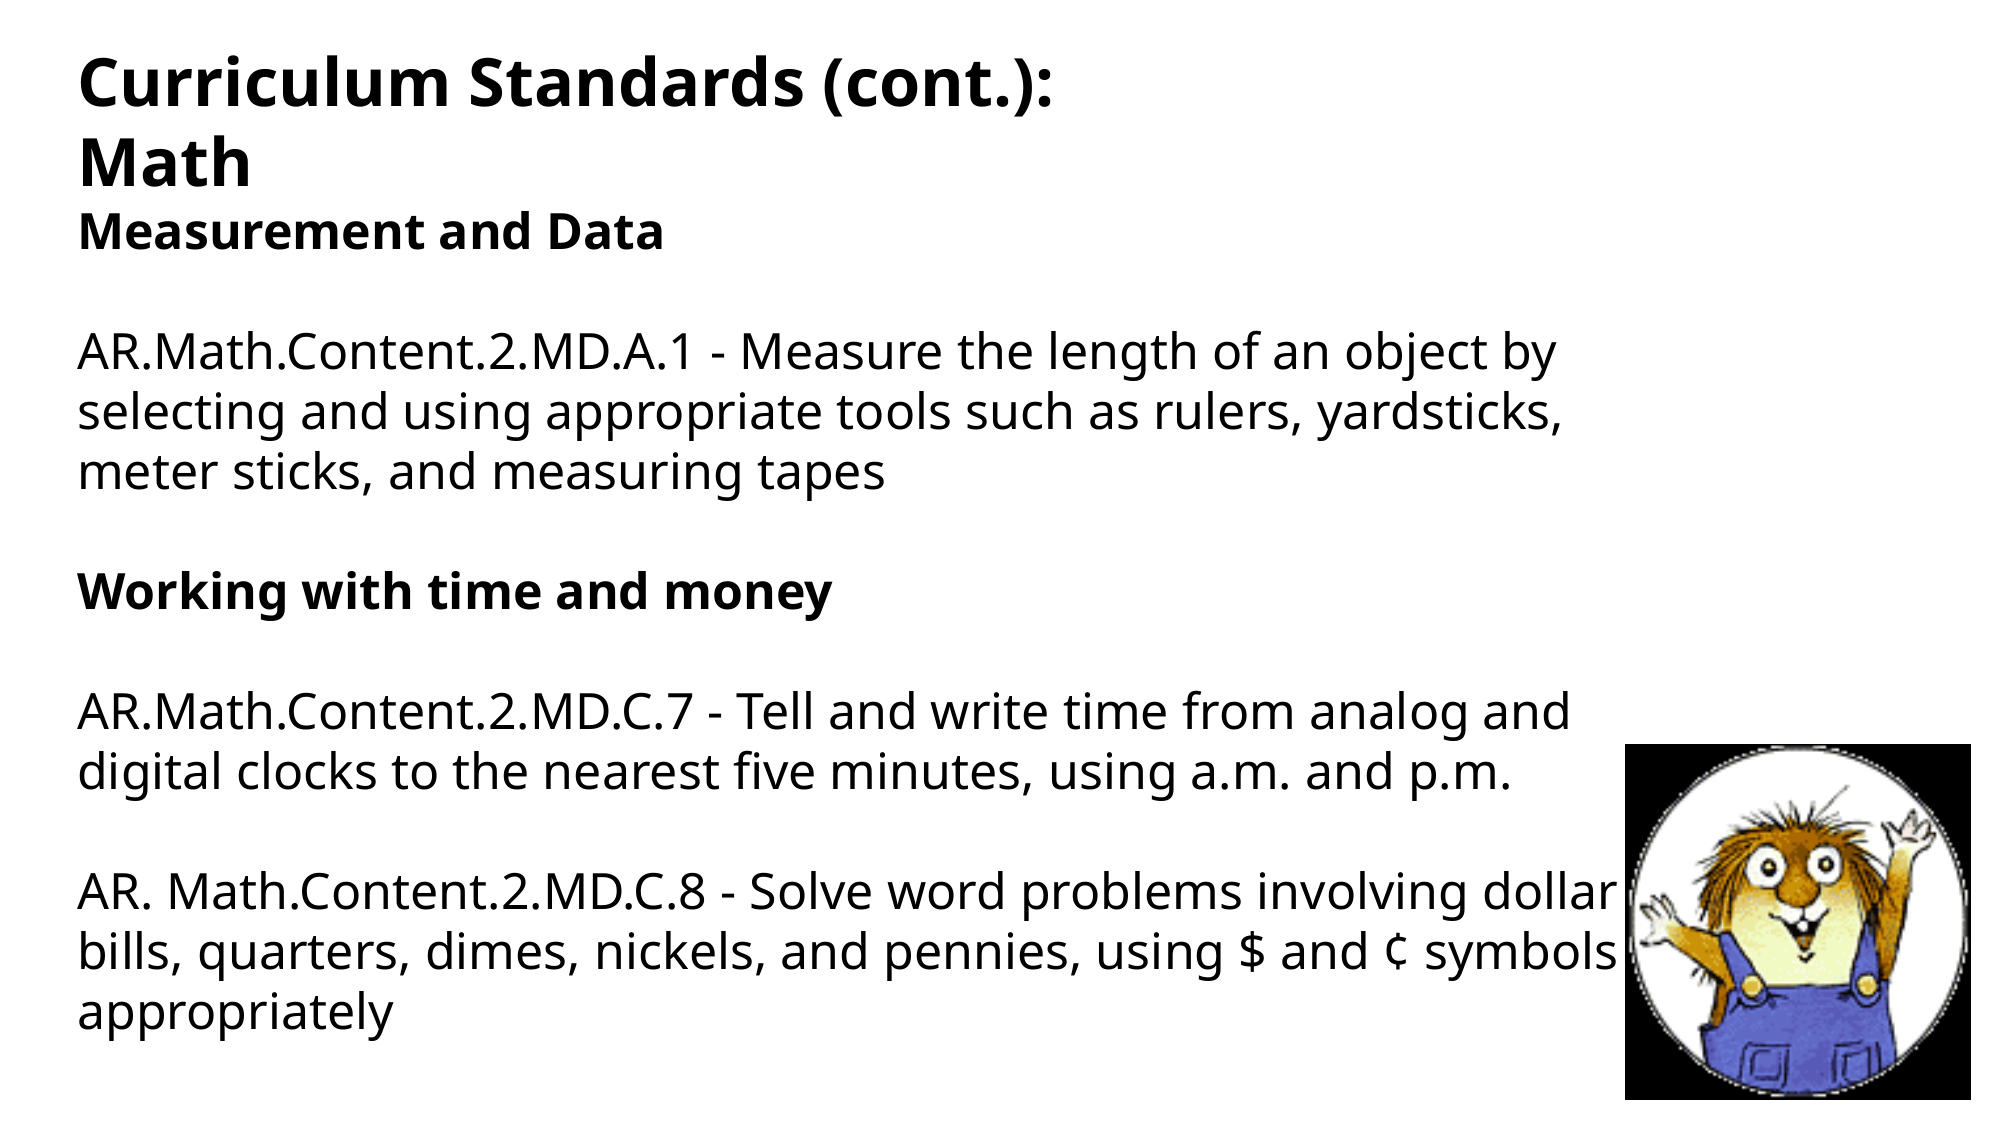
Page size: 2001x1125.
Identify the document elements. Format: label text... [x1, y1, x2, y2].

picture [1624, 743, 1971, 1101]
text_box Curriculum Standards (cont.): Math Measurement and Data AR.Math.Content.2.MD.A.1 - Measure the length of an object by selecting and using appropriate tools such as rulers, yardsticks, meter sticks, and measuring tapes Working with time and money AR.Math.Content.2.MD.C.7 - Tell and write time from analog and digital clocks to the nearest five minutes, using a.m. and p.m. AR. Math.Content.2.MD.C.8 - Solve word problems involving dollar bills, quarters, dimes, nickels, and pennies, using $ and ¢ symbols appropriately [62, 0, 1663, 1125]
